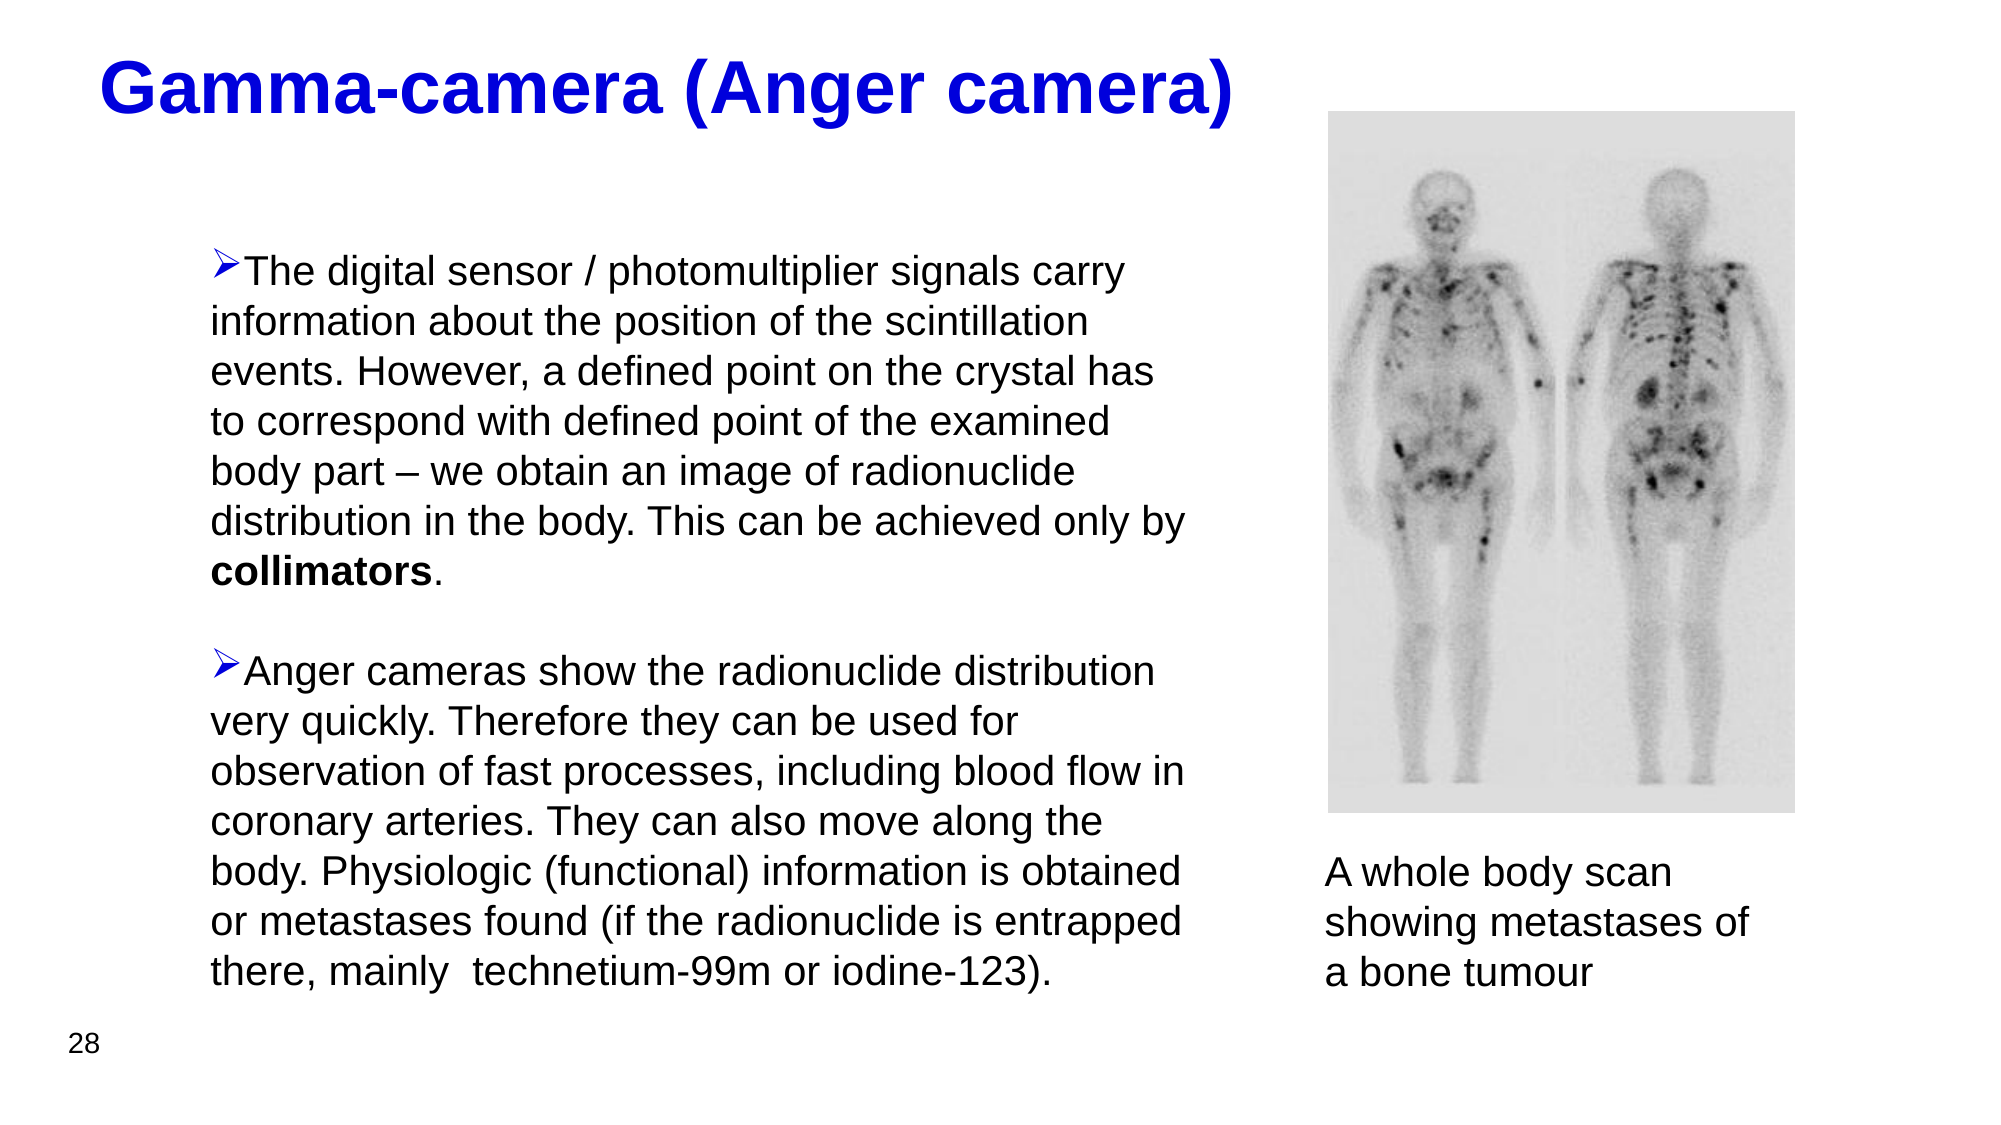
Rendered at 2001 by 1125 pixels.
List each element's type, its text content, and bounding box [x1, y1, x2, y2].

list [1328, 111, 1796, 814]
slide_number 28 [67, 1021, 110, 1063]
text_box A whole body scan showing metastases of a bone tumour [1309, 837, 1788, 1003]
list The digital sensor / photomultiplier signals carry information about the position of the scintillation events. However, a defined point on the crystal has to correspond with defined point of the examined body part – we obtain an image of radionuclide distribution in the body. This can be achieved only by collimators. Anger cameras show the radionuclide distribution very quickly. Therefore they can be used for observation of fast processes, including blood flow in coronary arteries. They can also move along the body. Physiologic (functional) information is obtained or metastases found (if the radionuclide is entrapped there, mainly technetium-99m or iodine-123). [210, 243, 1201, 957]
title Gamma-camera (Anger camera) [99, 45, 1278, 150]
